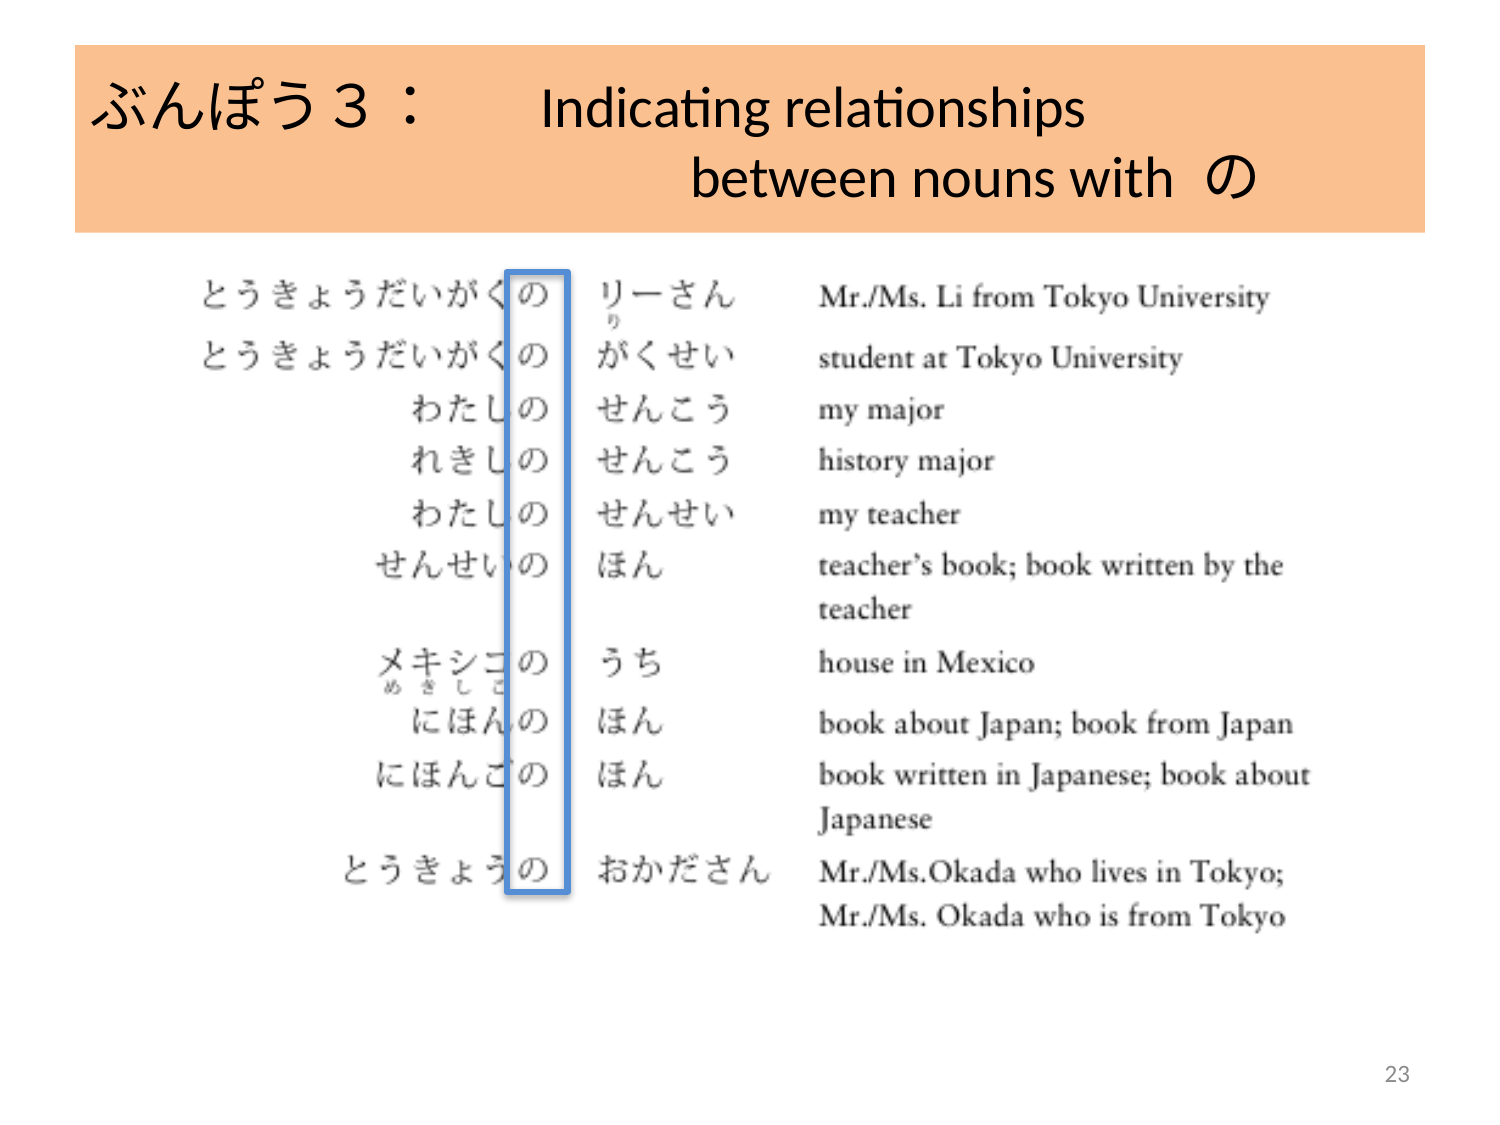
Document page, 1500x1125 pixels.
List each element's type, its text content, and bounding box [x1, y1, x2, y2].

title ぶんぽう３： Indicating relationships between nouns with の [75, 45, 1425, 233]
picture [183, 271, 1332, 951]
slide_number 23 [1074, 1042, 1425, 1103]
